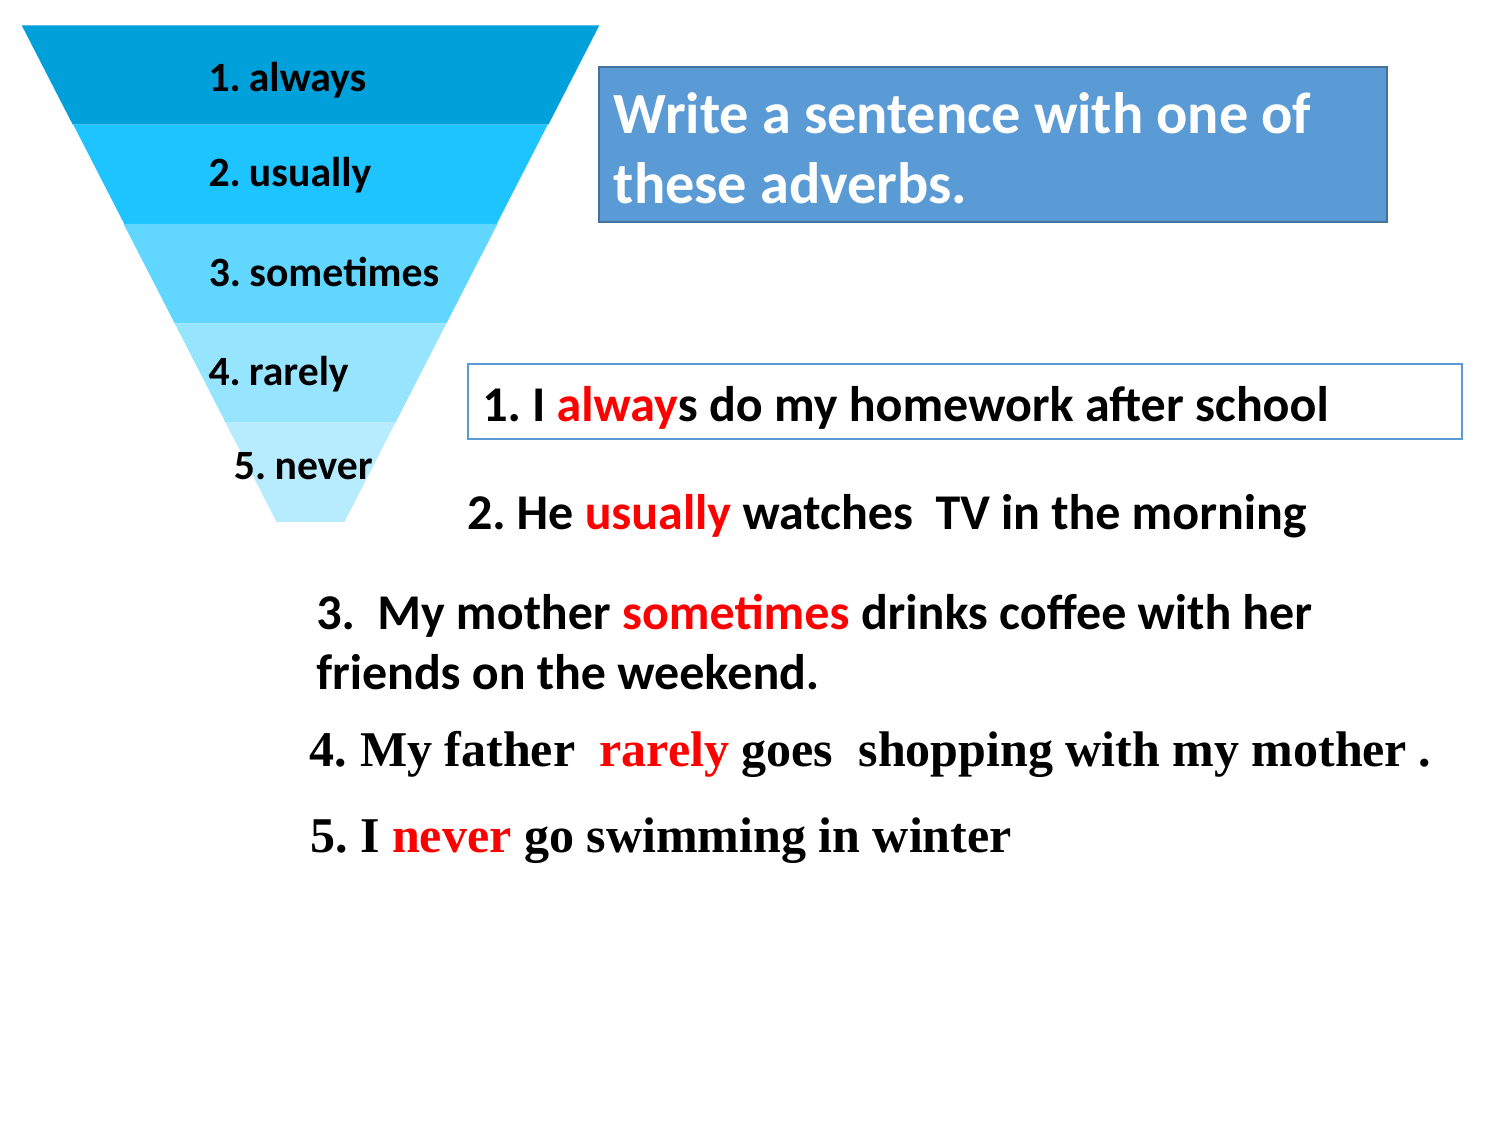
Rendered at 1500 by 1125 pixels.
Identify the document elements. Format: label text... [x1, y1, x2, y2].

text_box Write a sentence with one of these adverbs. [600, 66, 1388, 223]
text_box 1. I always do my homework after school [600, 363, 1463, 440]
text_box 5. I never go swimming in winter [295, 795, 1202, 870]
text_box 3. My mother sometimes drinks coffee with her friends on the weekend. [301, 572, 1388, 707]
text_box 4. My father rarely goes shopping with my mother . [295, 708, 1485, 784]
text_box 2. He usually watches TV in the morning [452, 472, 1430, 547]
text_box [21, 25, 600, 522]
